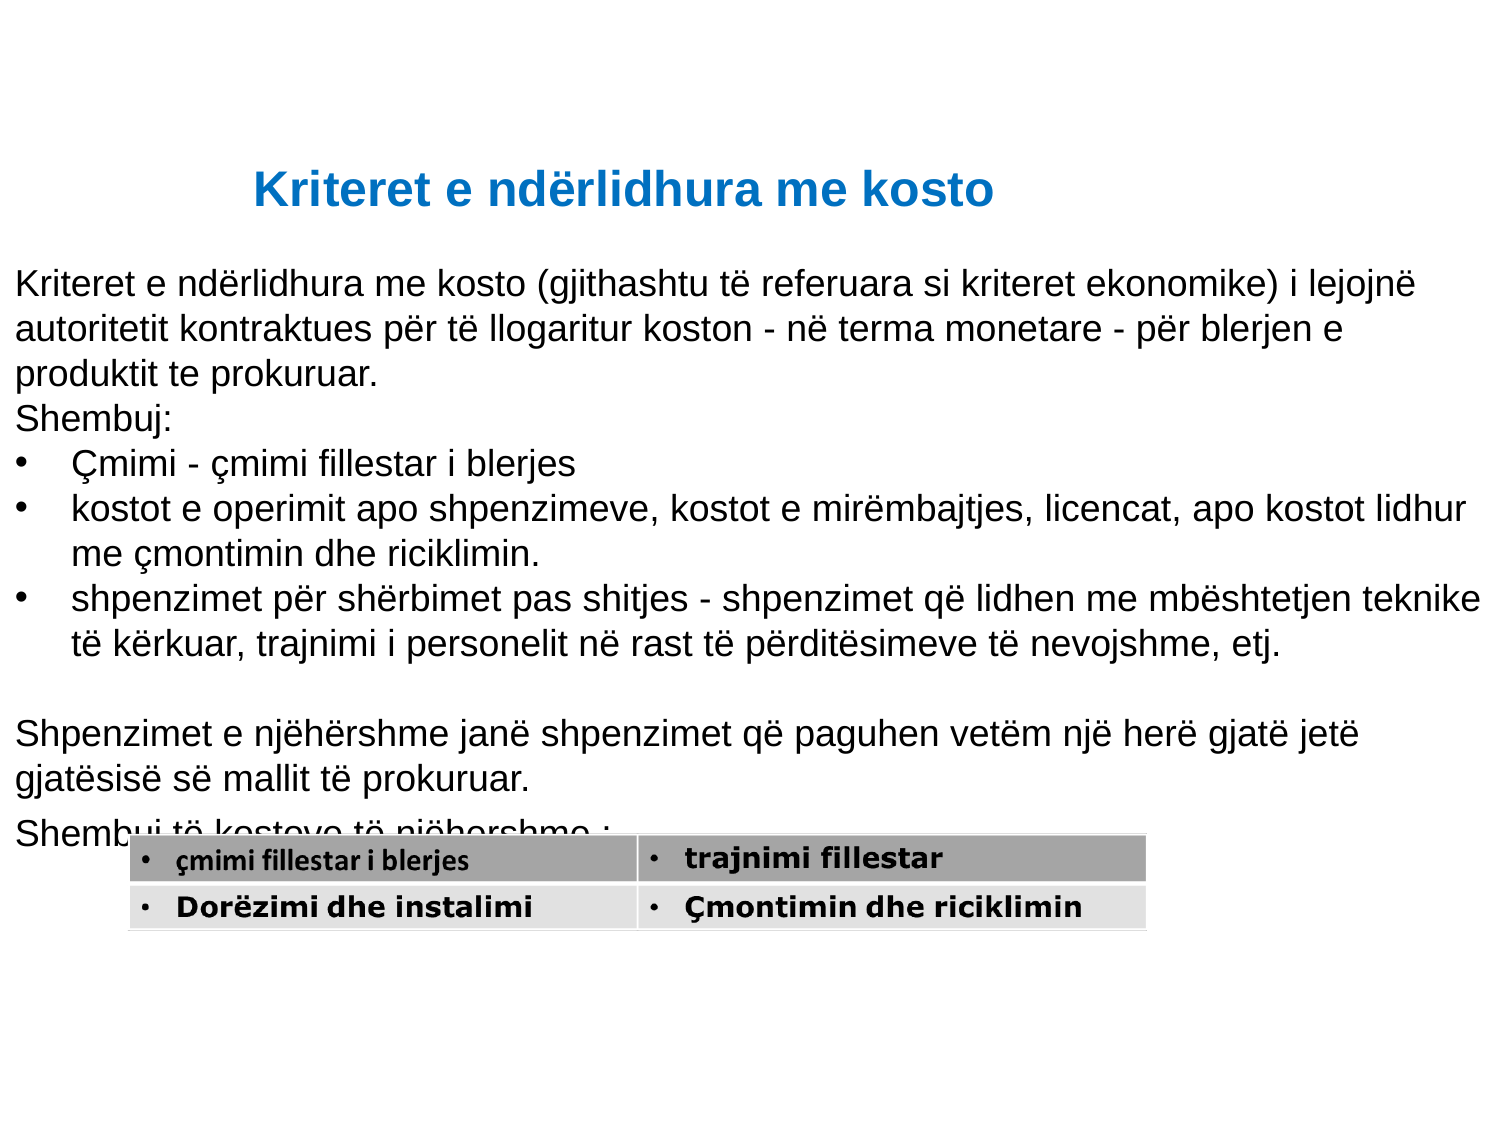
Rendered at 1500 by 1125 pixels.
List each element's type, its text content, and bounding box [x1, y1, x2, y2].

text_box Kriteret e ndërlidhura me kosto [238, 149, 1011, 285]
picture [127, 829, 1150, 940]
text_box Kriteret e ndërlidhura me kosto (gjithashtu të referuara si kriteret ekonomike) i lejojnë autoritetit kontraktues për të llogaritur koston - në terma monetare - për blerjen e produktit te prokuruar. Shembuj: Çmimi - çmimi fillestar i blerjes kostot e operimit apo shpenzimeve, kostot e mirëmbajtjes, licencat, apo kostot lidhur me çmontimin dhe riciklimin. shpenzimet për shërbimet pas shitjes - shpenzimet që lidhen me mbështetjen teknike të kërkuar, trajnimi i personelit në rast të përditësimeve të nevojshme, etj. Shpenzimet e njëhërshme janë shpenzimet që paguhen vetëm një herë gjatë jetë gjatësisë së mallit të prokuruar. Shembuj të kostove të njëhershme : [0, 251, 1500, 996]
